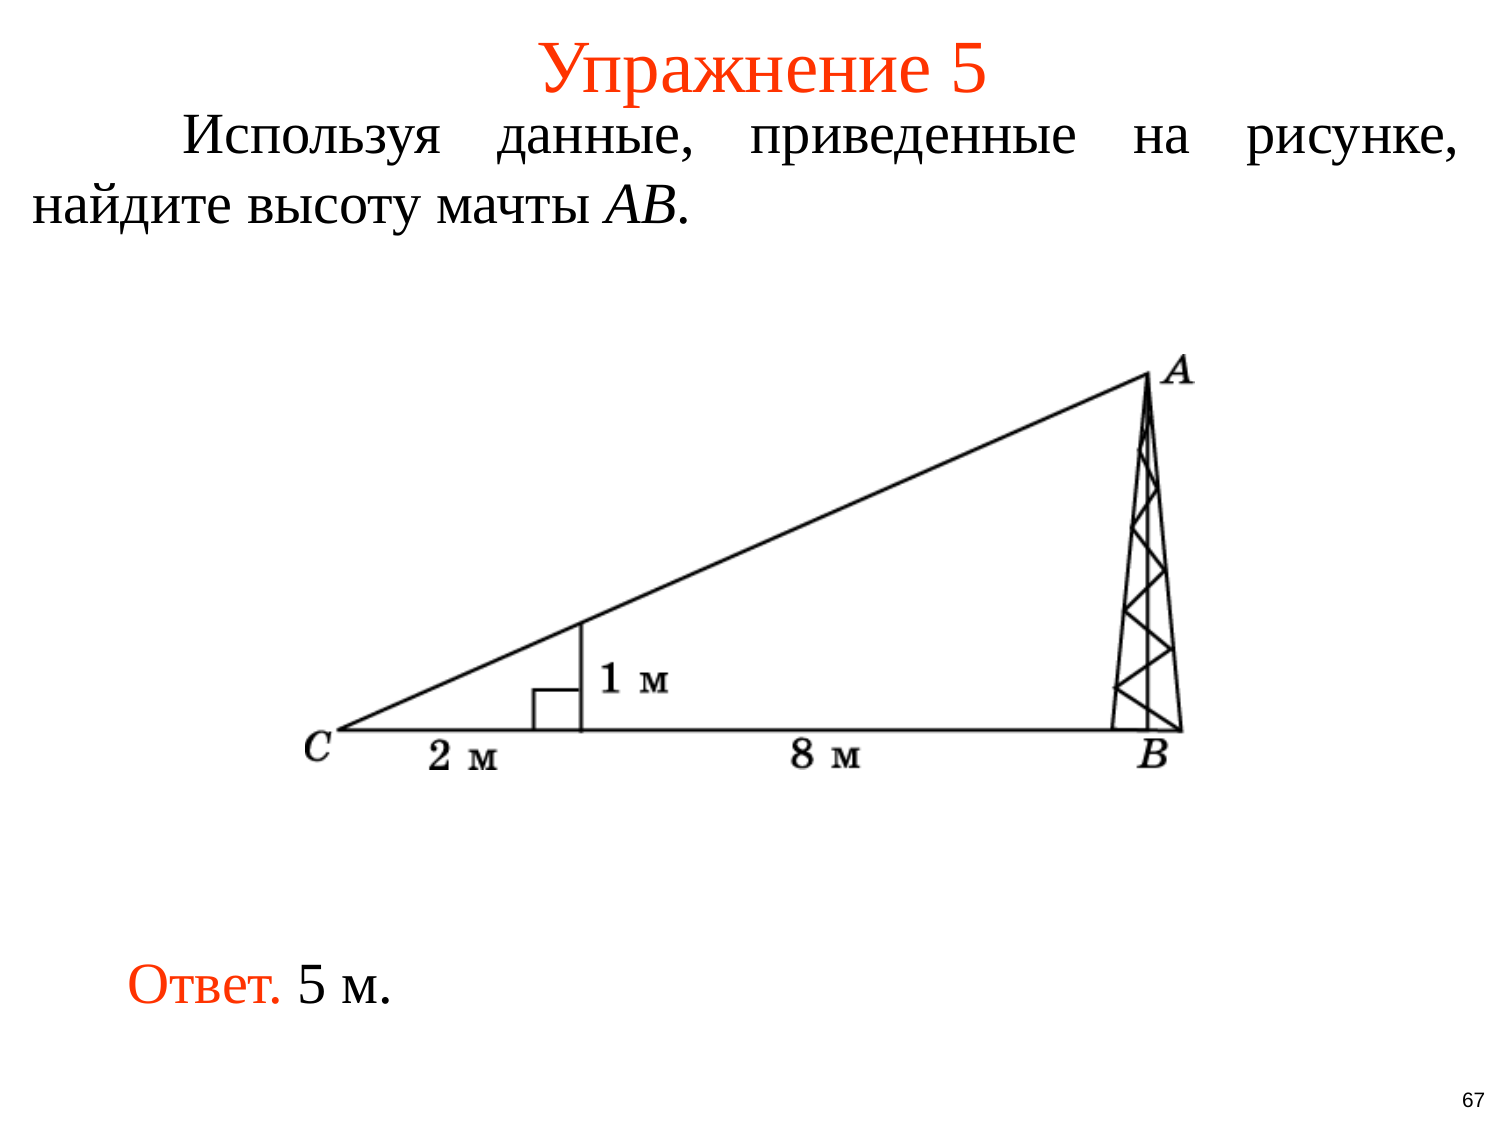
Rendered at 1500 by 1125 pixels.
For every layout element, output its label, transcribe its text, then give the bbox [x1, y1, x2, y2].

slide_number 67 [1417, 1079, 1500, 1125]
picture [305, 354, 1195, 770]
text_box Используя данные, приведенные на рисунке, найдите высоту мачты AB. [17, 87, 1475, 243]
text_box Ответ. 5 м. [112, 937, 700, 1023]
title Упражнение 5 [125, 24, 1400, 87]
